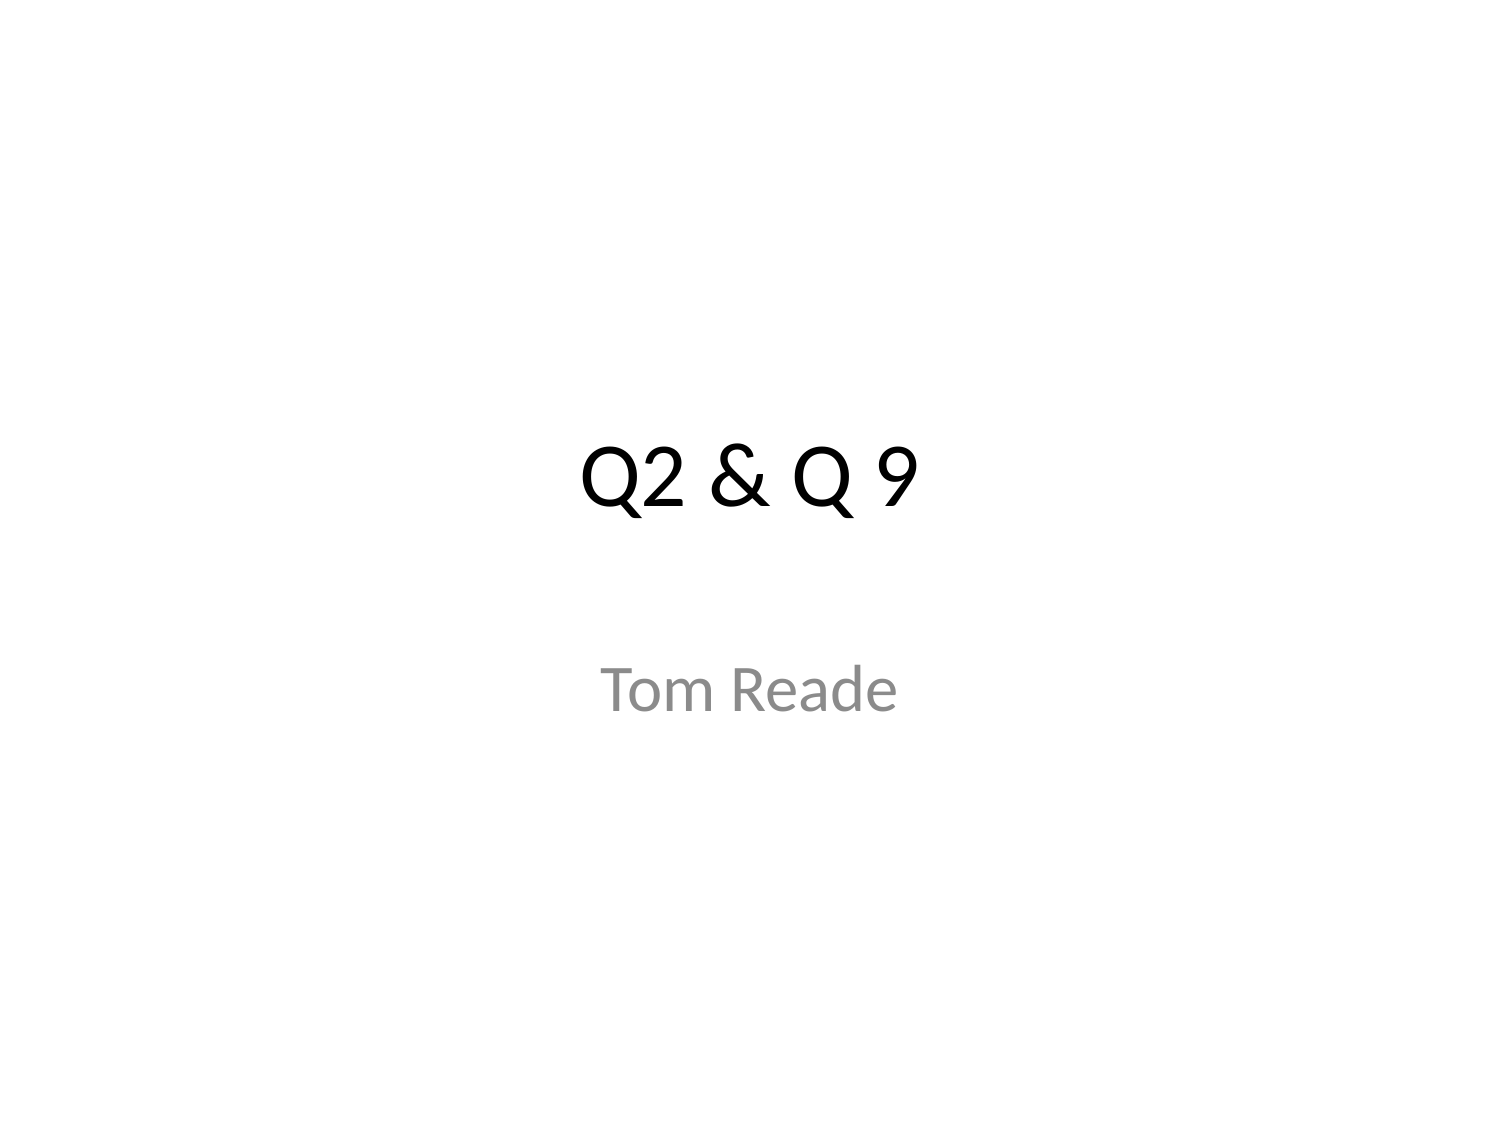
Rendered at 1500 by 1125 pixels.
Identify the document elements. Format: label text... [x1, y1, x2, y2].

title Q2 & Q 9 [112, 349, 1388, 591]
subtitle Tom Reade [225, 637, 1275, 925]
